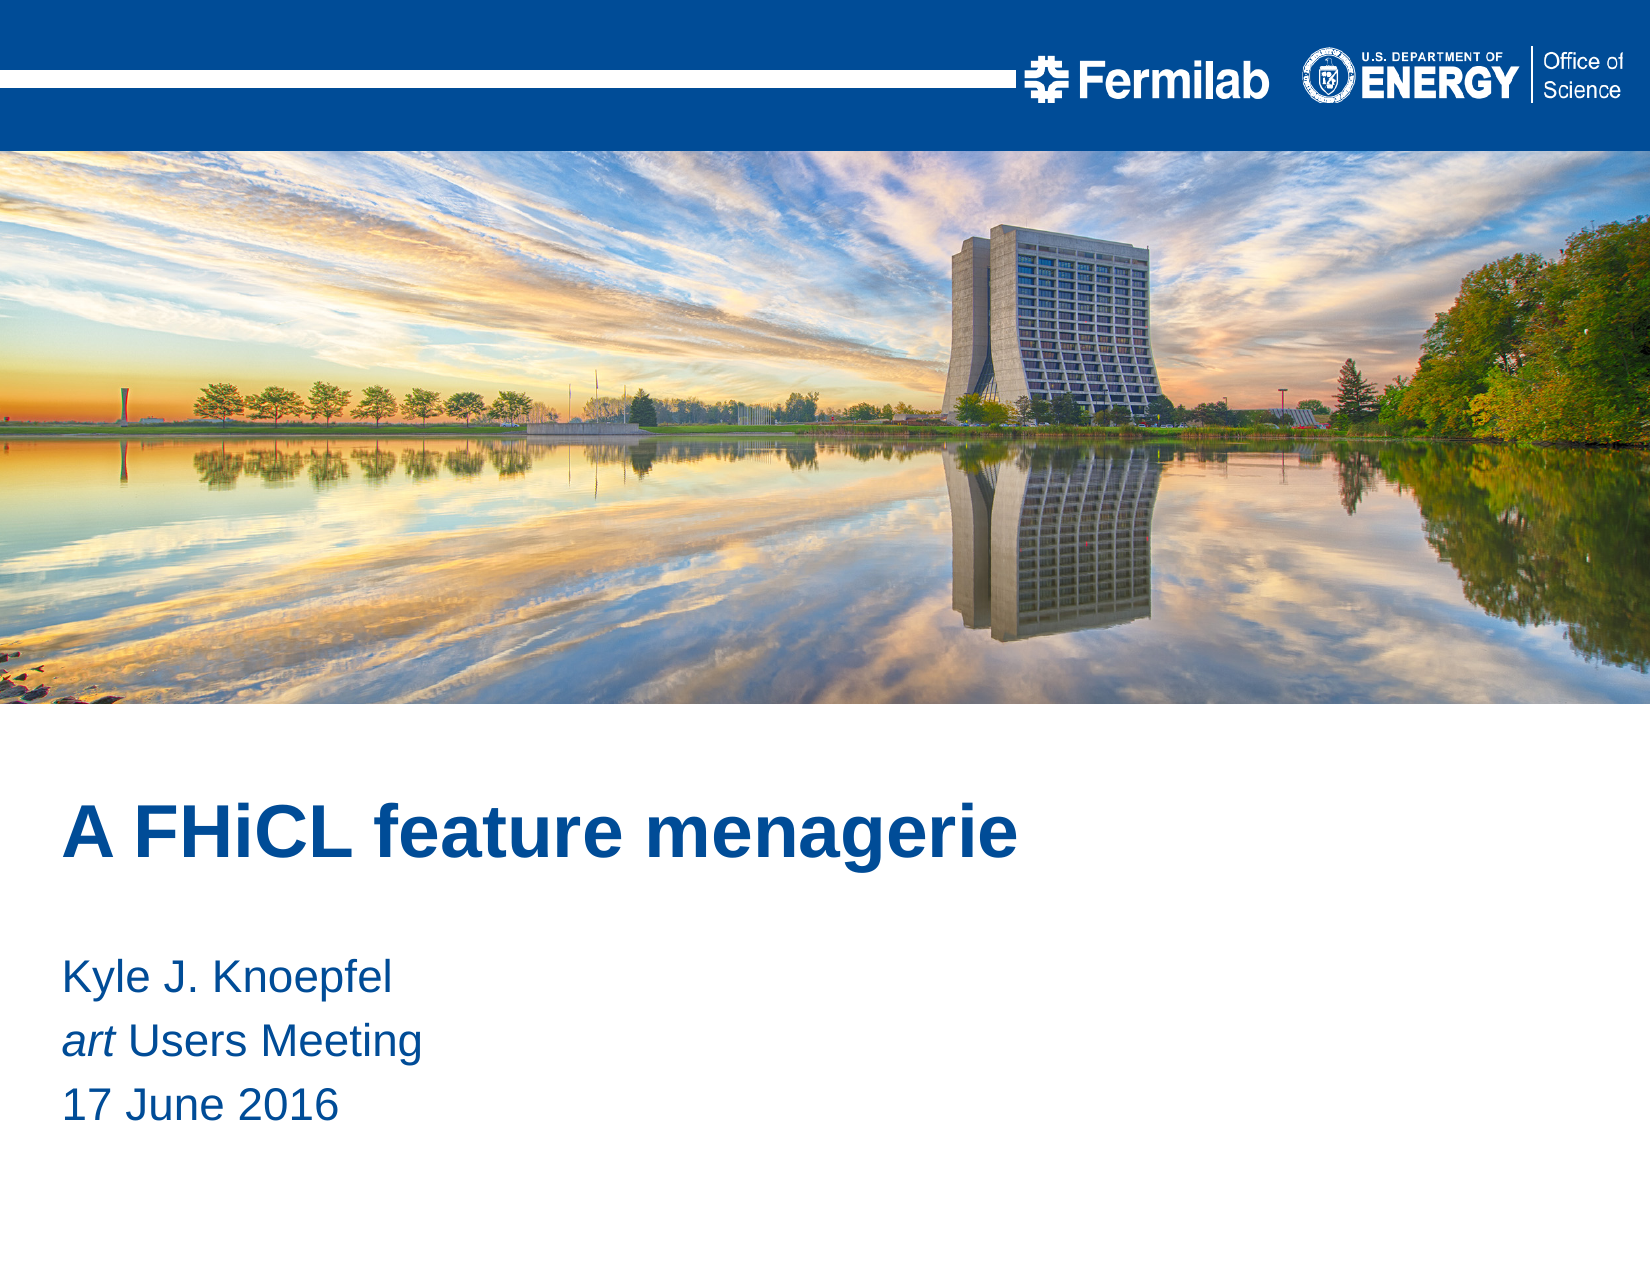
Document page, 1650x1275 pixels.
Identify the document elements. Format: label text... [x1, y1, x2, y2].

list A FHiCL feature menagerie [61, 734, 1596, 922]
picture [0, 151, 1650, 704]
list Kyle J. Knoepfel art Users Meeting 17 June 2016 [61, 938, 1596, 1197]
